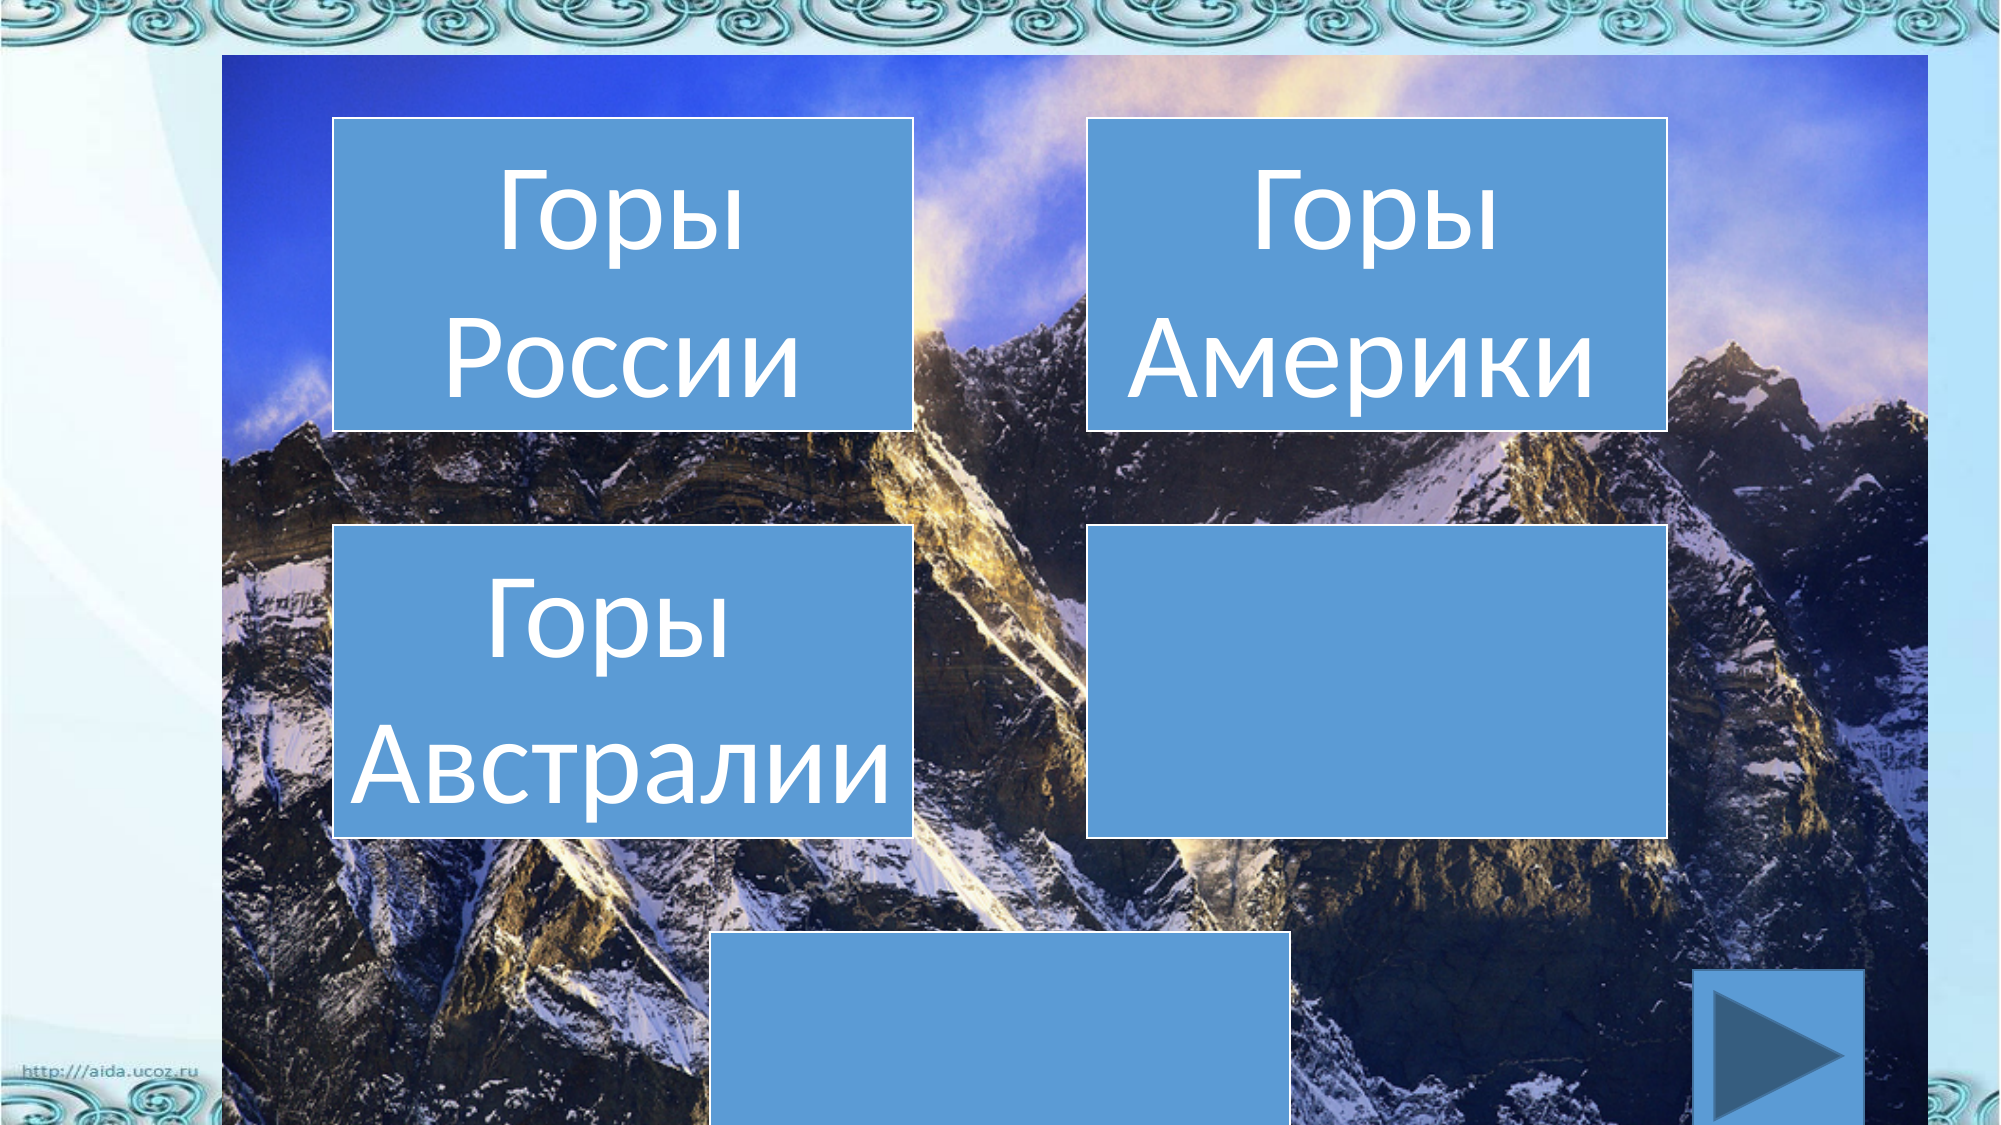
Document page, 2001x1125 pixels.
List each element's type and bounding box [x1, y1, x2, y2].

text_box [333, 117, 1667, 1007]
picture [0, 0, 2001, 1125]
